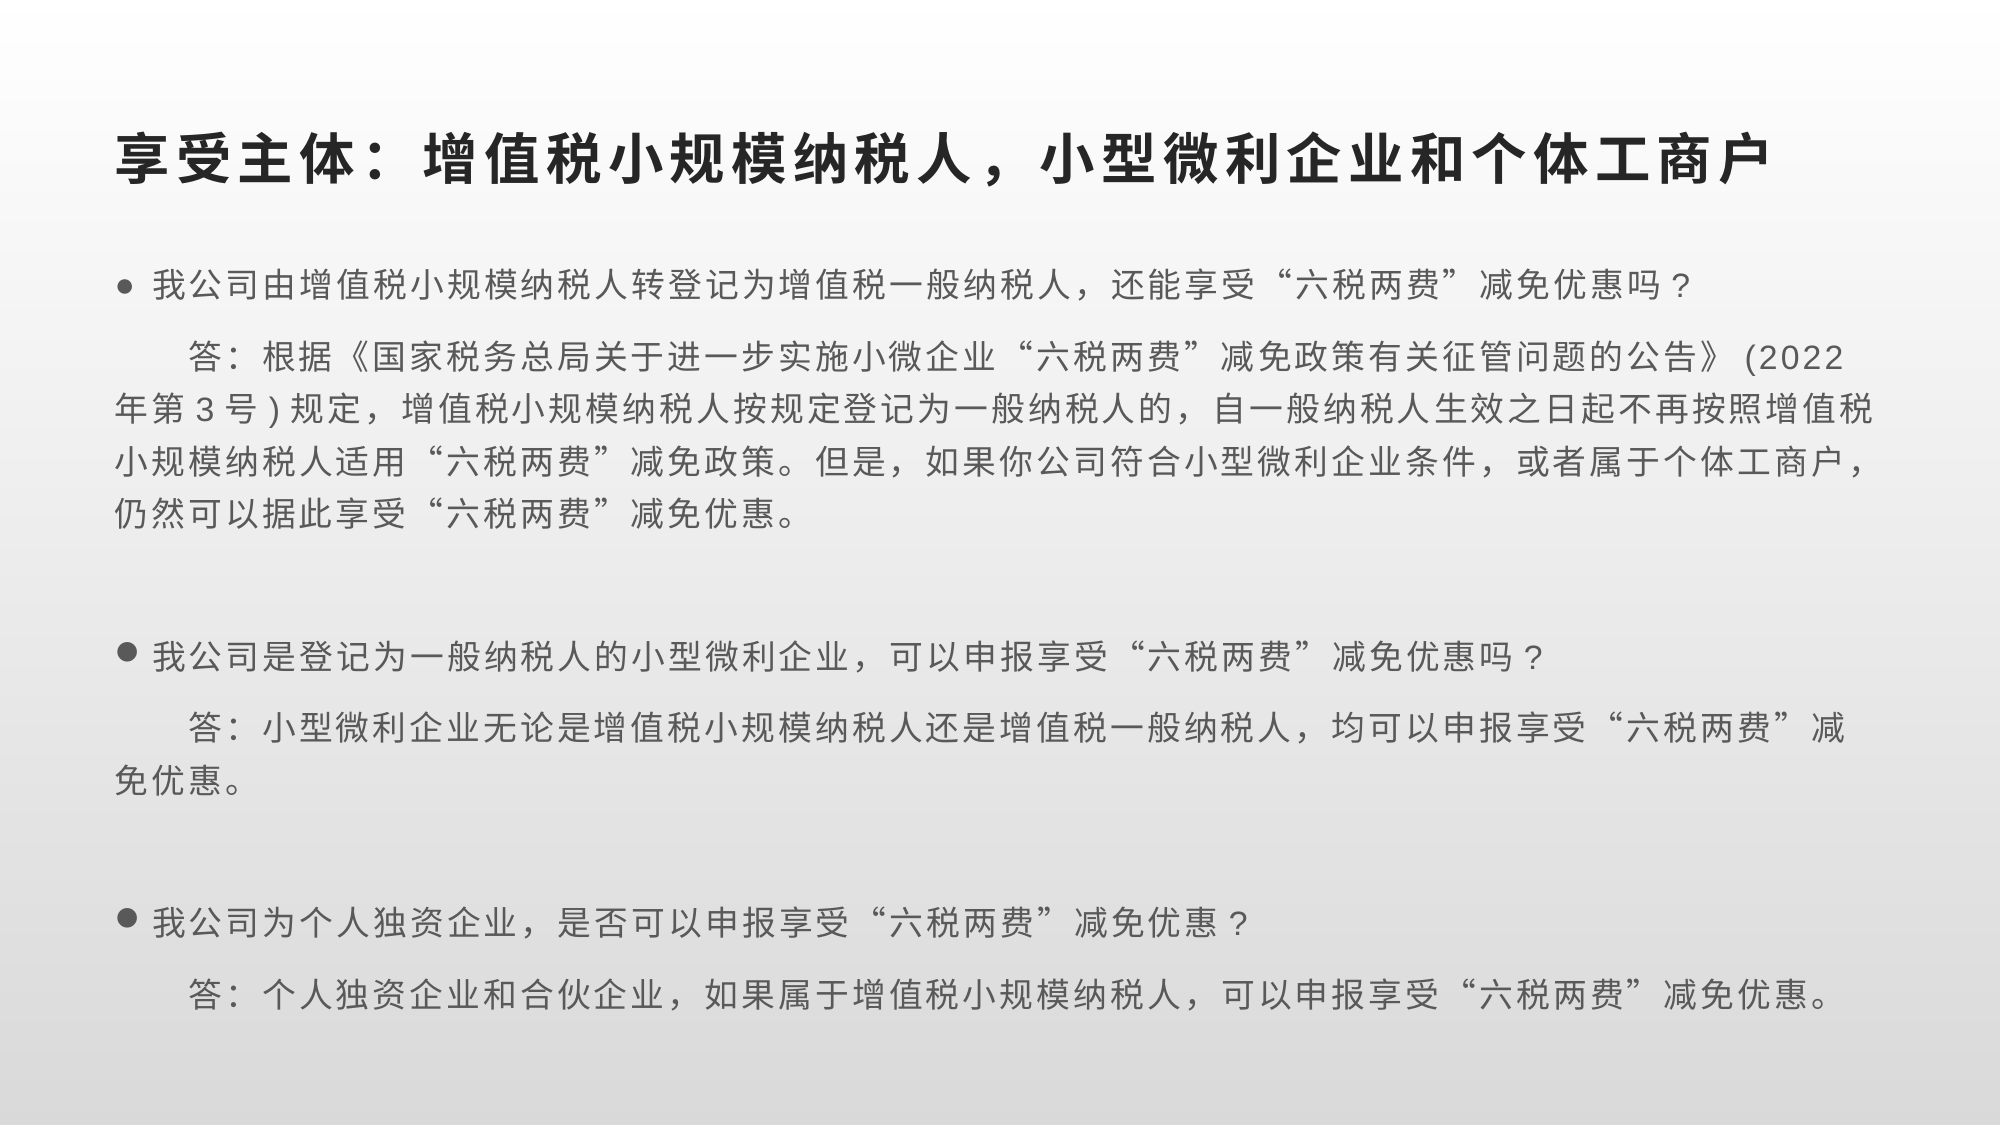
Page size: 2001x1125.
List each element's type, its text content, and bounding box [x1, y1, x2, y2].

title 享受主体：增值税小规模纳税人，小型微利企业和个体工商户 [99, 99, 1900, 216]
list 我公司由增值税小规模纳税人转登记为增值税一般纳税人，还能享受“六税两费”减免优惠吗? 答：根据《国家税务总局关于进一步实施小微企业“六税两费”减免政策有关征管问题的公告》(2022年第3号)规定，增值税小规模纳税人按规定登记为一般纳税人的，自一般纳税人生效之日起不再按照增值税小规模纳税人适用“六税两费”减免政策。但是，如果你公司符合小型微利企业条件，或者属于个体工商户，仍然可以据此享受“六税两费”减免优惠。 我公司是登记为一般纳税人的小型微利企业，可以申报享受“六税两费”减免优惠吗? 答：小型微利企业无论是增值税小规模纳税人还是增值税一般纳税人，均可以申报享受“六税两费”减免优惠。 我公司为个人独资企业，是否可以申报享受“六税两费”减免优惠? 答：个人独资企业和合伙企业，如果属于增值税小规模纳税人，可以申报享受“六税两费”减免优惠。 [99, 244, 1900, 1026]
